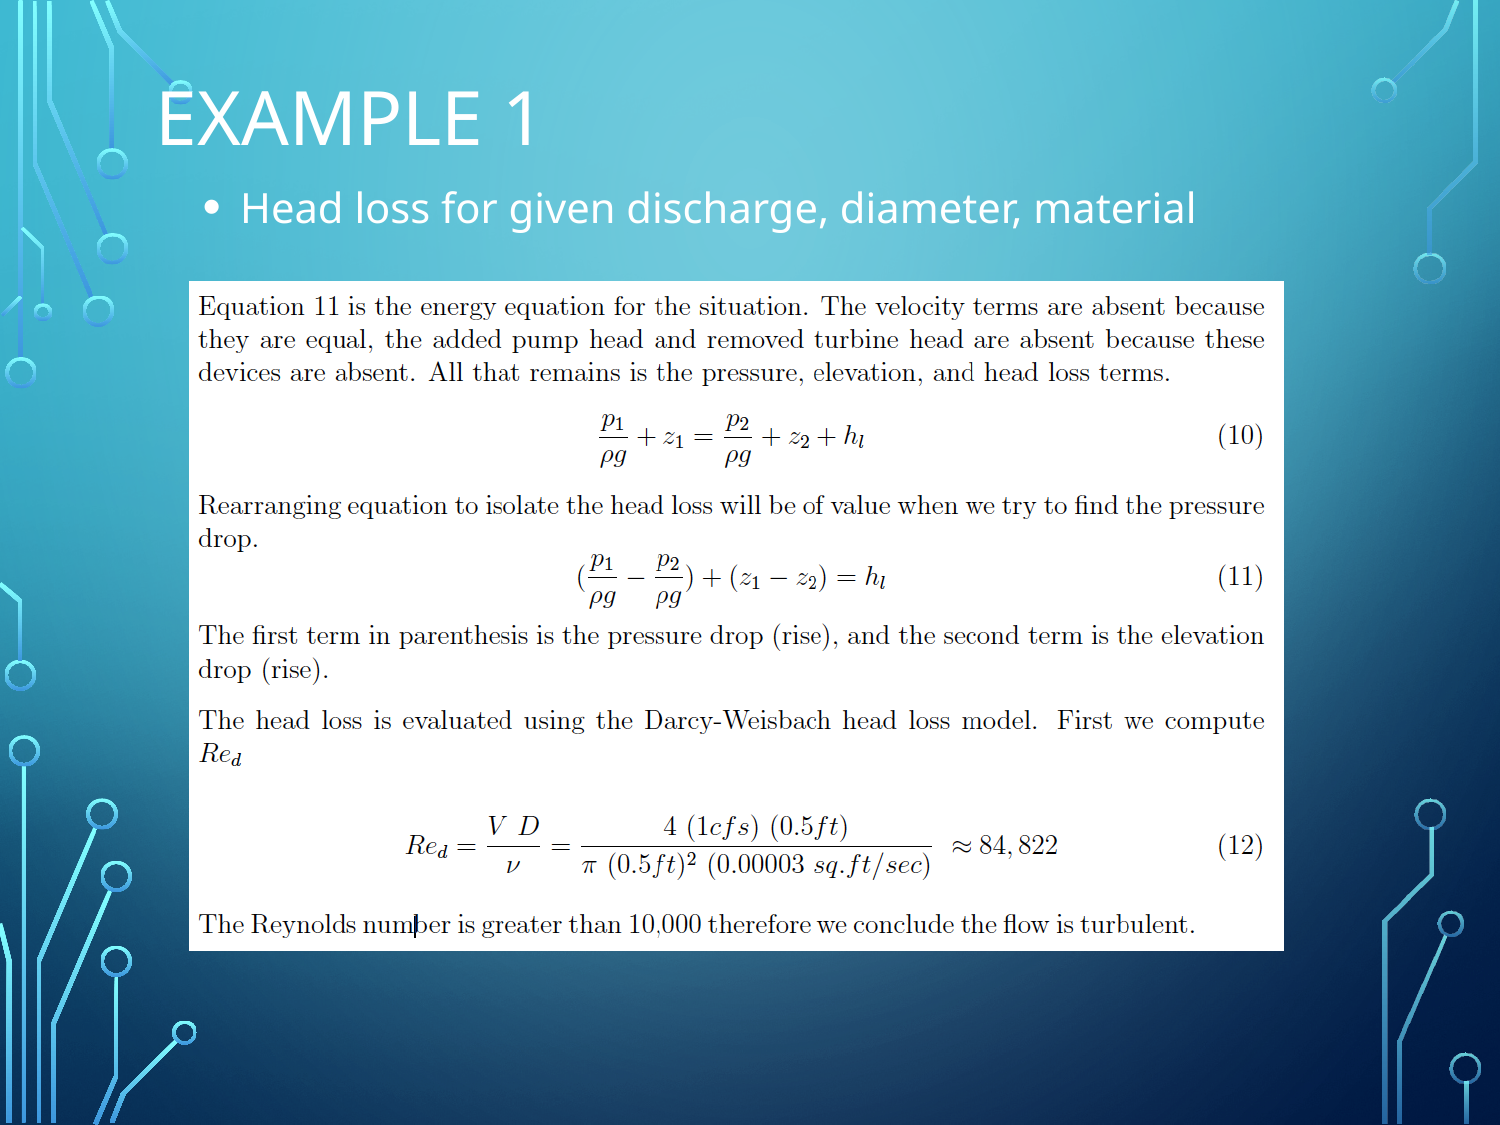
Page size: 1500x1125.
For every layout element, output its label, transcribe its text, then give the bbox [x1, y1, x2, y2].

picture [188, 281, 1284, 952]
list Head loss for given discharge, diameter, material [112, 164, 1388, 726]
title Example 1 [140, 0, 1360, 164]
